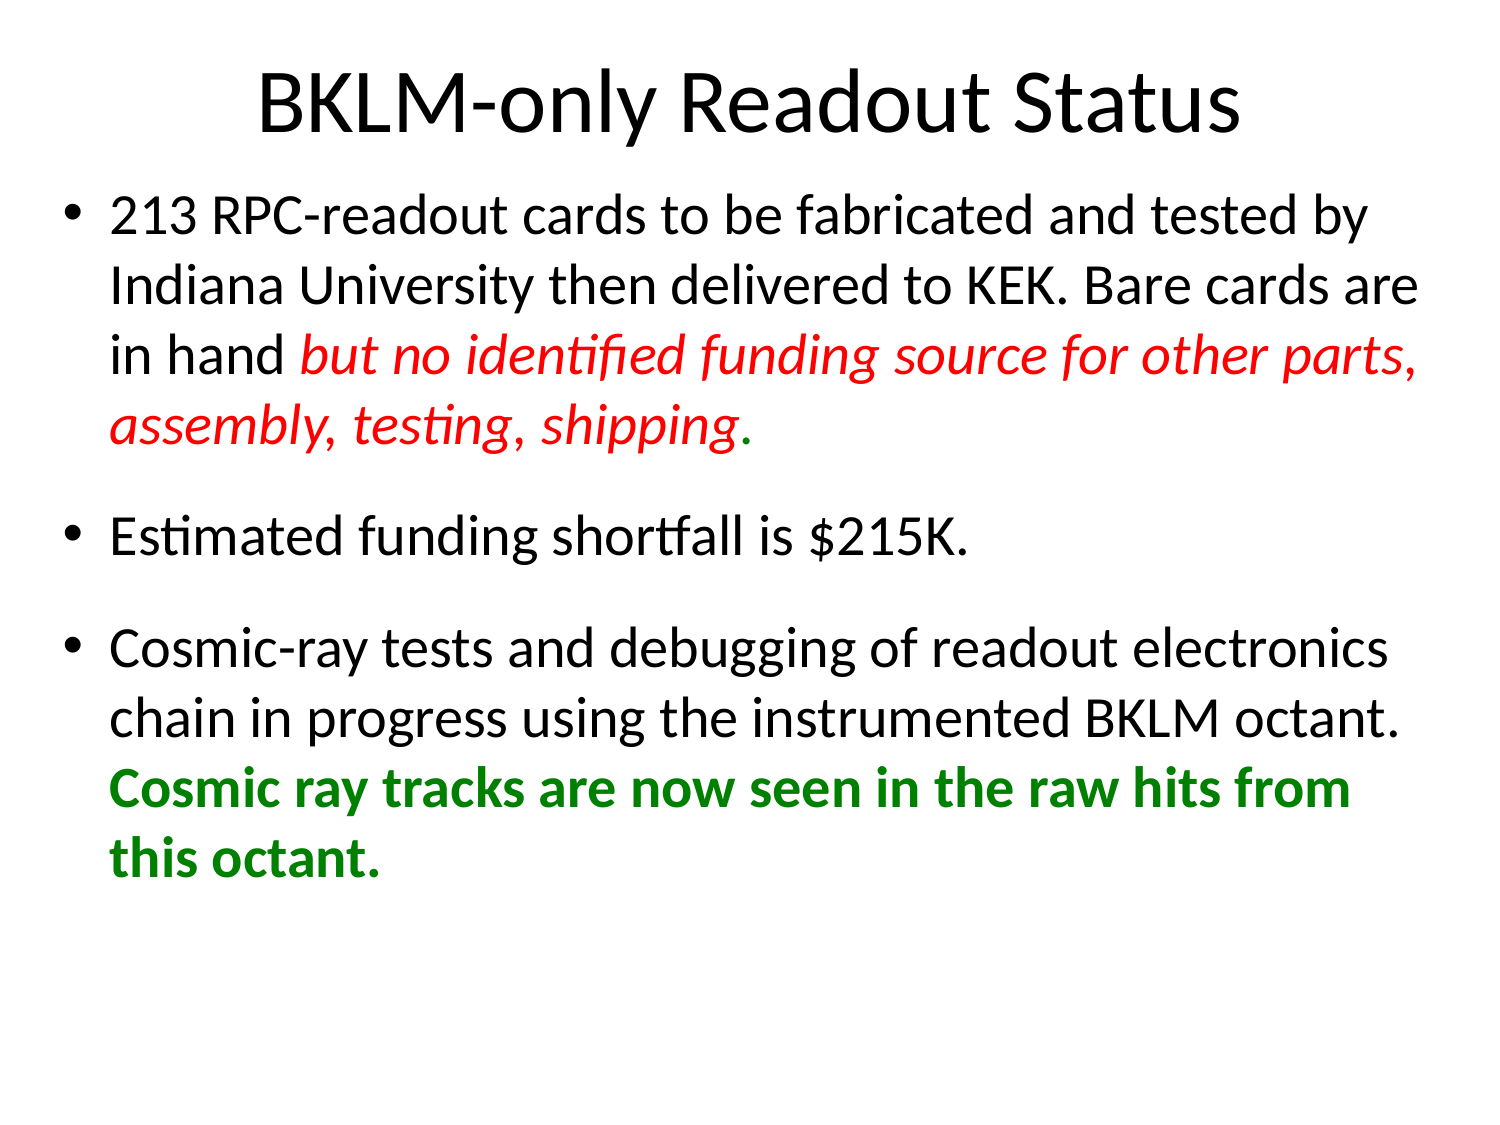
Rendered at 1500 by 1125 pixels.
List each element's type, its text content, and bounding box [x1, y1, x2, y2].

title BKLM-only Readout Status [75, 2, 1425, 168]
text_box 213 RPC-readout cards to be fabricated and tested by Indiana University then delivered to KEK. Bare cards are in hand but no identified funding source for other parts, assembly, testing, shipping. Estimated funding shortfall is $215K. Cosmic-ray tests and debugging of readout electronics chain in progress using the instrumented BKLM octant. Cosmic ray tracks are now seen in the raw hits from this octant. [48, 168, 1448, 897]
